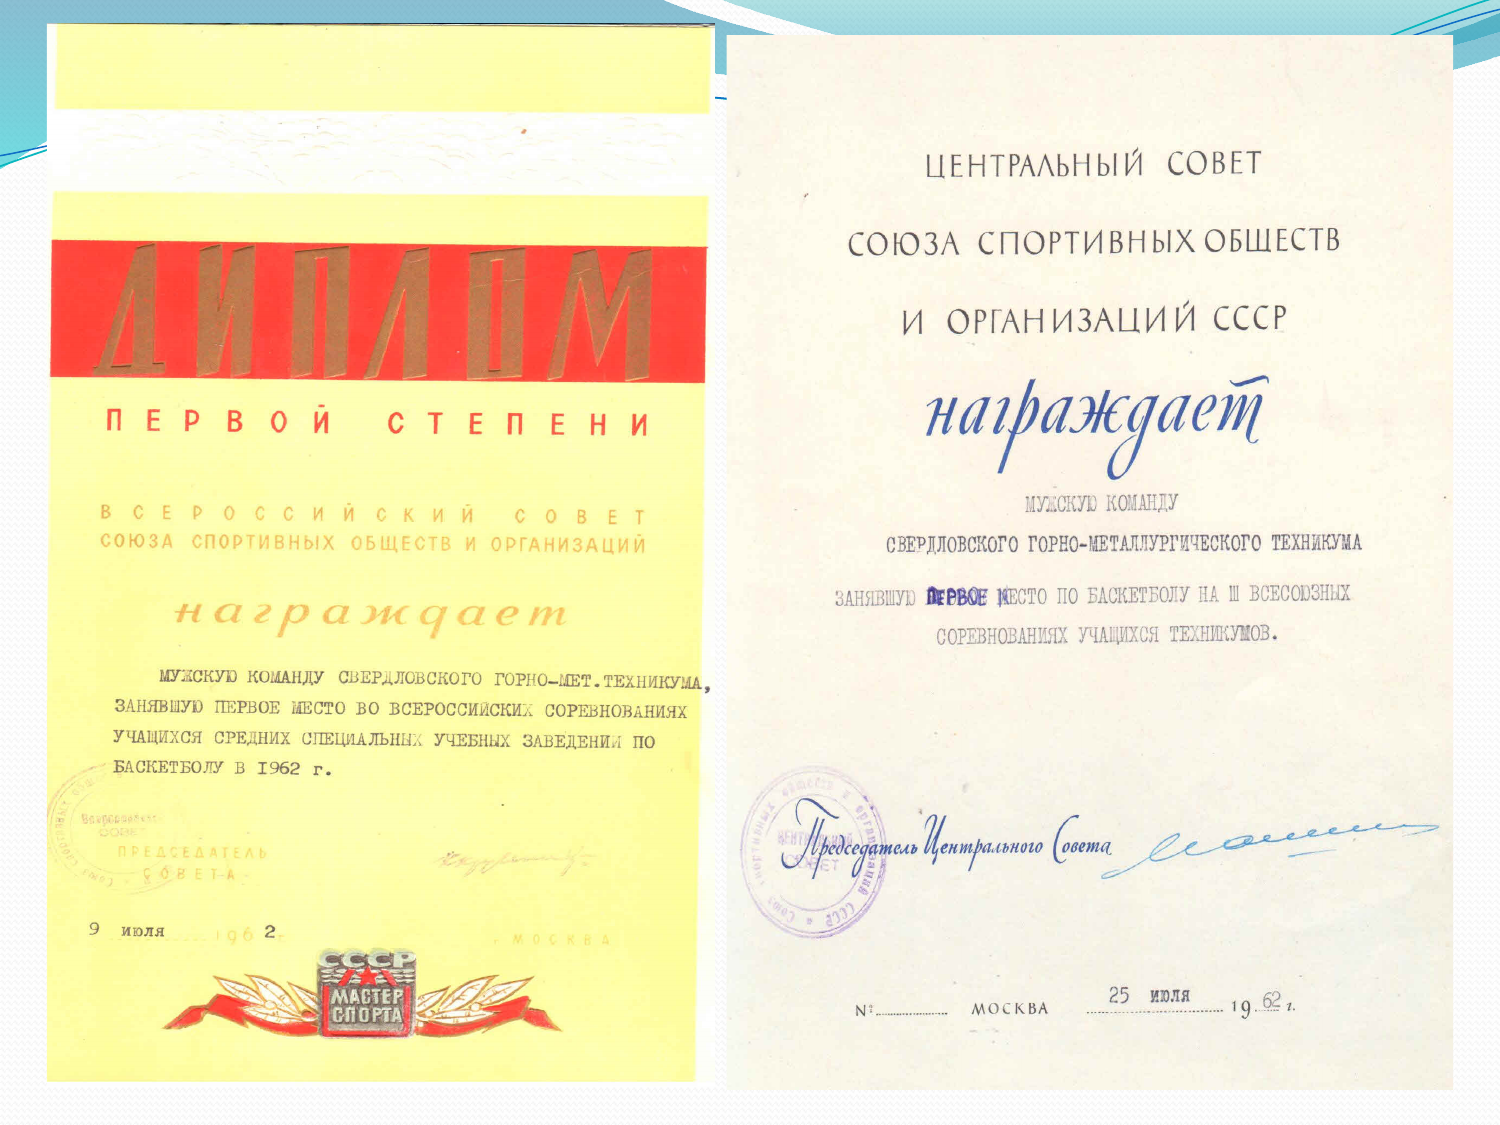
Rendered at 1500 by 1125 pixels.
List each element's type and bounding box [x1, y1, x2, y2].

picture [726, 34, 1454, 1091]
picture [46, 23, 716, 1088]
